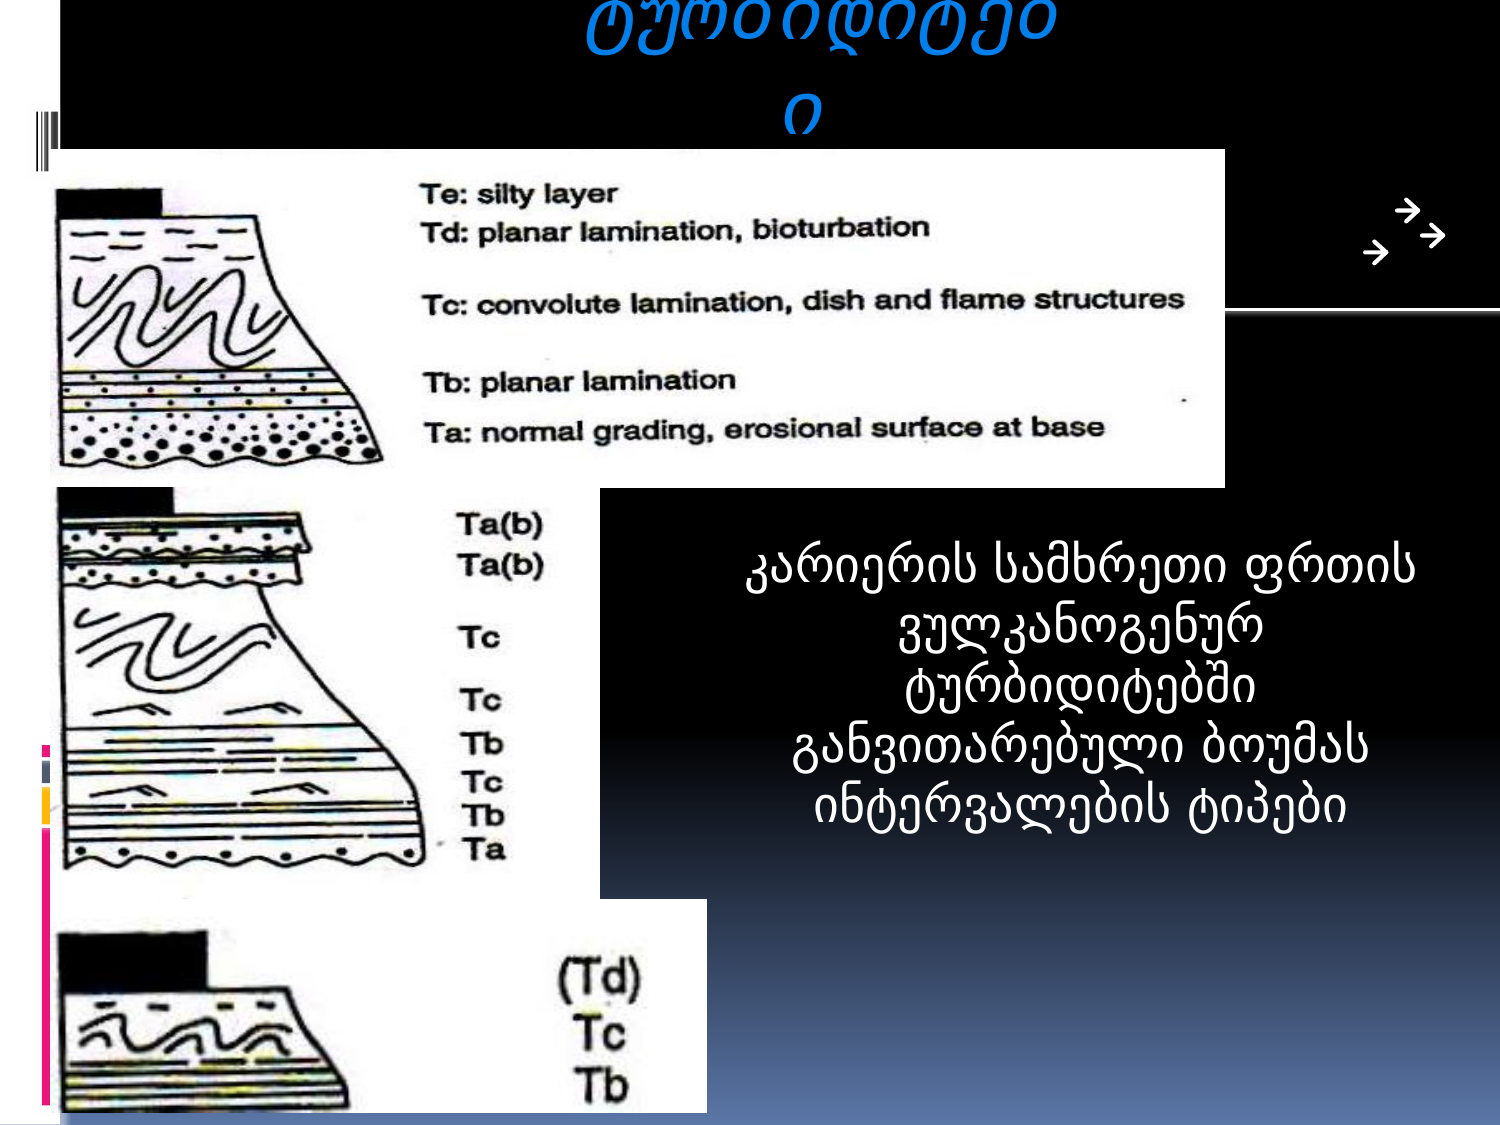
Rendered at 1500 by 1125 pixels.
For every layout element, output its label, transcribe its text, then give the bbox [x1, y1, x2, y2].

text_box კარიერის სამხრეთი ფრთის ვულკანოგენურ ტურბიდიტებში განვითარებული ბოუმას ინტერვალების ტიპები [699, 524, 1463, 840]
text_box [611, 799, 1425, 1088]
picture [49, 149, 1226, 488]
picture [49, 899, 707, 1113]
picture [49, 487, 601, 892]
text_box ტურბიდიტები [525, 0, 1081, 111]
